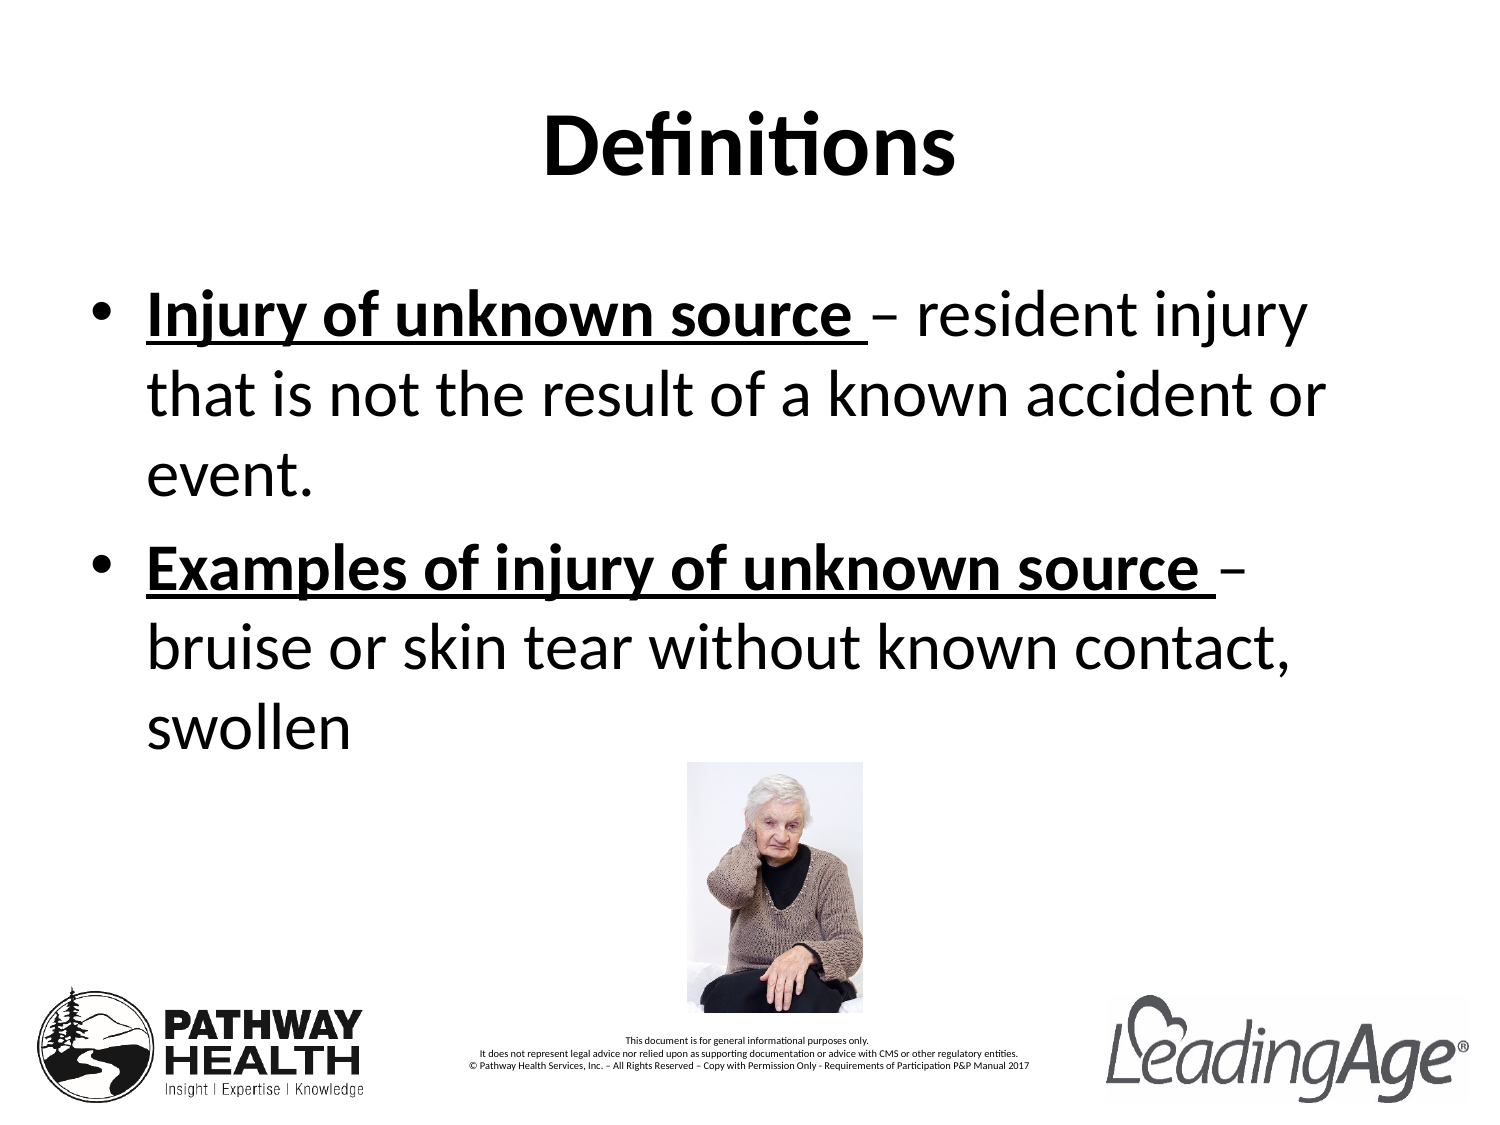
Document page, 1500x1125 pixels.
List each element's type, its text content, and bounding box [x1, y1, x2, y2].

picture [1106, 995, 1469, 1103]
picture [687, 762, 863, 1013]
title Definitions [75, 45, 1425, 233]
list Injury of unknown source – resident injury that is not the result of a known accident or event. Examples of injury of unknown source – bruise or skin tear without known contact, swollen [75, 262, 1425, 1005]
picture [37, 986, 363, 1103]
